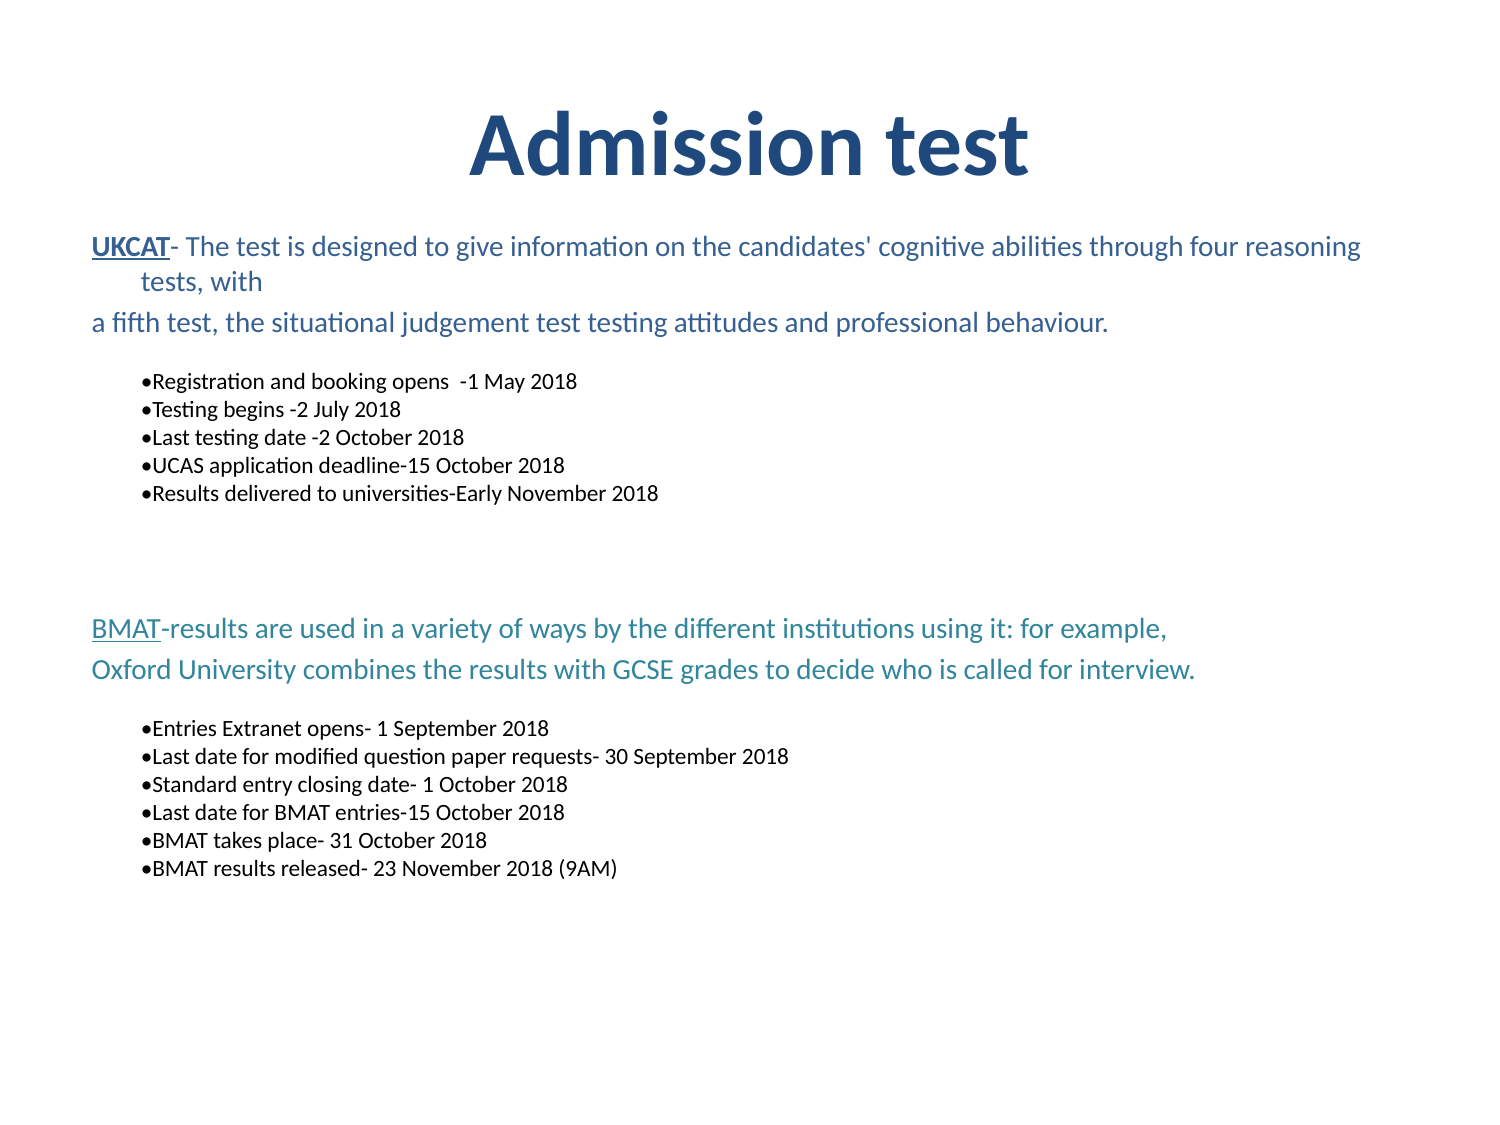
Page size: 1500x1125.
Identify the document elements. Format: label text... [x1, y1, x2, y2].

title Admission test [75, 45, 1425, 233]
list UKCAT- The test is designed to give information on the candidates' cognitive abilities through four reasoning tests, with a fifth test, the situational judgement test testing attitudes and professional behaviour. •Registration and booking opens -1 May 2018 •Testing begins -2 July 2018 •Last testing date -2 October 2018 •UCAS application deadline-15 October 2018 •Results delivered to universities-Early November 2018 BMAT-results are used in a variety of ways by the different institutions using it: for example, Oxford University combines the results with GCSE grades to decide who is called for interview. •Entries Extranet opens- 1 September 2018 •Last date for modified question paper requests- 30 September 2018 •Standard entry closing date- 1 October 2018 •Last date for BMAT entries-15 October 2018 •BMAT takes place- 31 October 2018 •BMAT results released- 23 November 2018 (9AM) [76, 219, 1425, 1005]
